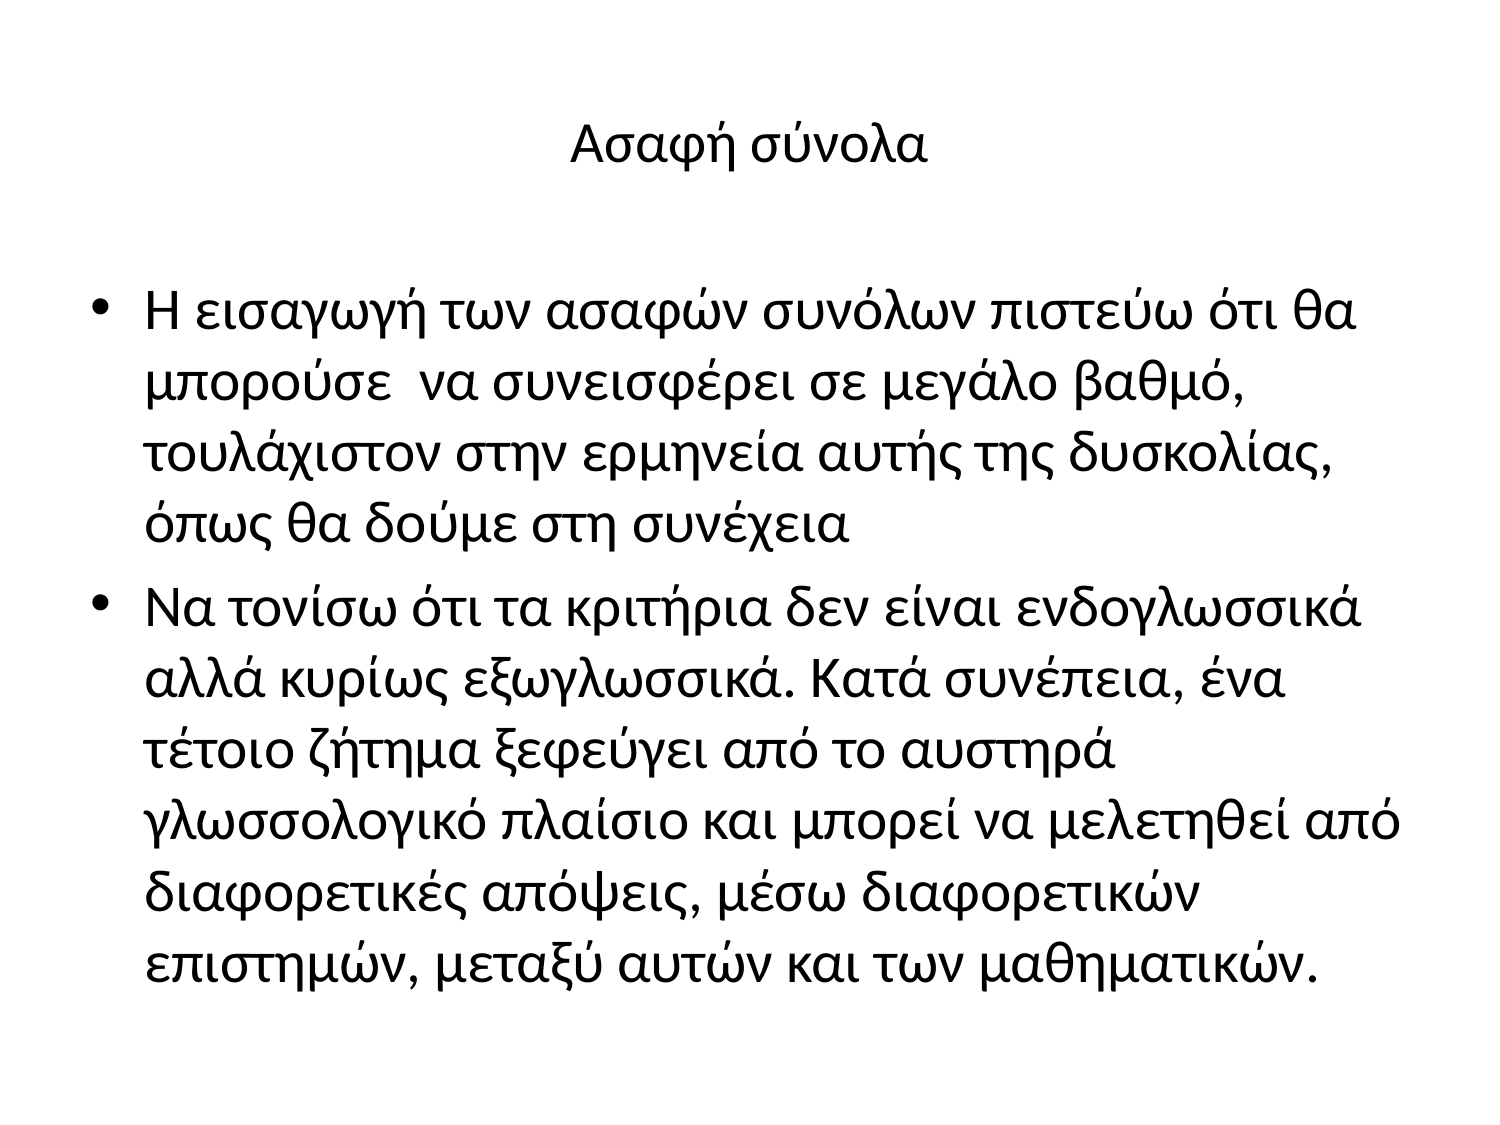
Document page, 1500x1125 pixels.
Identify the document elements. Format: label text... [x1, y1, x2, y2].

title Ασαφή σύνολα [75, 45, 1425, 233]
list Η εισαγωγή των ασαφών συνόλων πιστεύω ότι θα μπορούσε να συνεισφέρει σε μεγάλο βαθμό, τουλάχιστον στην ερμηνεία αυτής της δυσκολίας, όπως θα δούμε στη συνέχεια Να τονίσω ότι τα κριτήρια δεν είναι ενδογλωσσικά αλλά κυρίως εξωγλωσσικά. Κατά συνέπεια, ένα τέτοιο ζήτημα ξεφεύγει από το αυστηρά γλωσσολογικό πλαίσιο και μπορεί να μελετηθεί από διαφορετικές απόψεις, μέσω διαφορετικών επιστημών, μεταξύ αυτών και των μαθηματικών. [75, 262, 1425, 1005]
